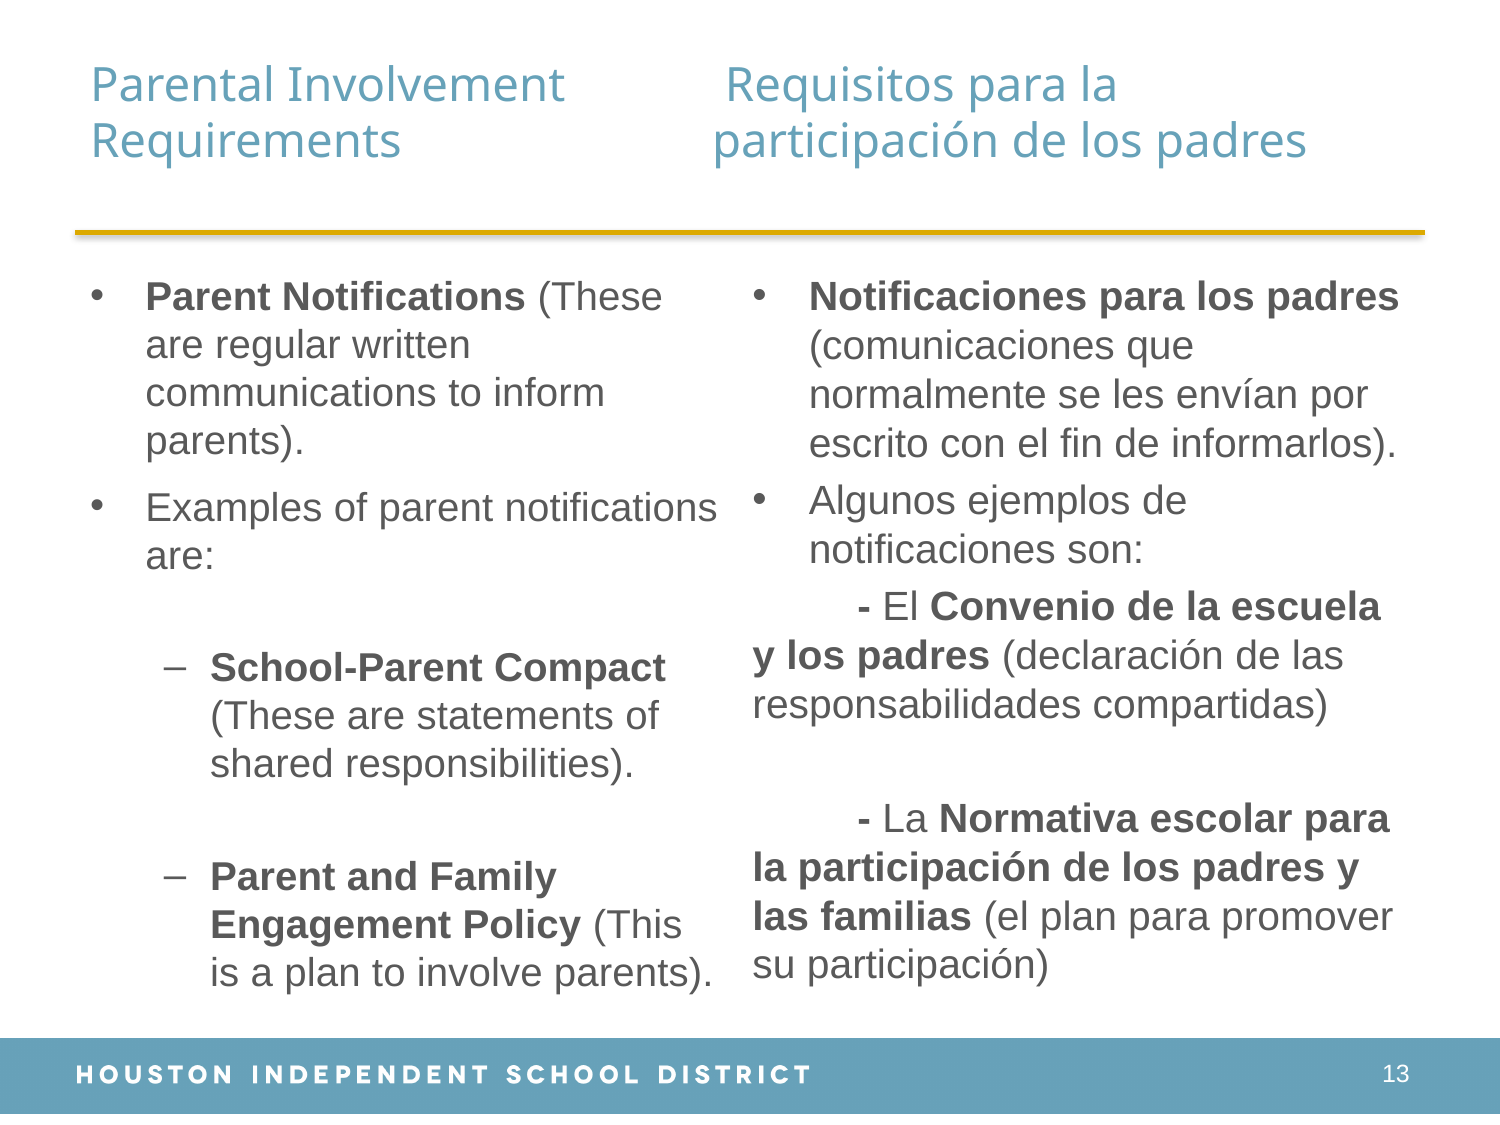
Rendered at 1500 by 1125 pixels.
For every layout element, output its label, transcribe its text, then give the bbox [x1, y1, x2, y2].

list Notificaciones para los padres (comunicaciones que normalmente se les envían por escrito con el fin de informarlos). Algunos ejemplos de notificaciones son: - El Convenio de la escuela y los padres (declaración de las responsabilidades compartidas) - La Normativa escolar para la participación de los padres y las familias (el plan para promover su participación) [737, 262, 1425, 1005]
list Parent Notifications (These are regular written communications to inform parents). Examples of parent notifications are: School-Parent Compact (These are statements of shared responsibilities). Parent and Family Engagement Policy (This is a plan to involve parents). [75, 262, 737, 1005]
slide_number 13 [1074, 1042, 1425, 1103]
picture [0, 1038, 1500, 1114]
title Parental Involvement Requisitos para la Requirements participación de los padres [75, 45, 1425, 233]
